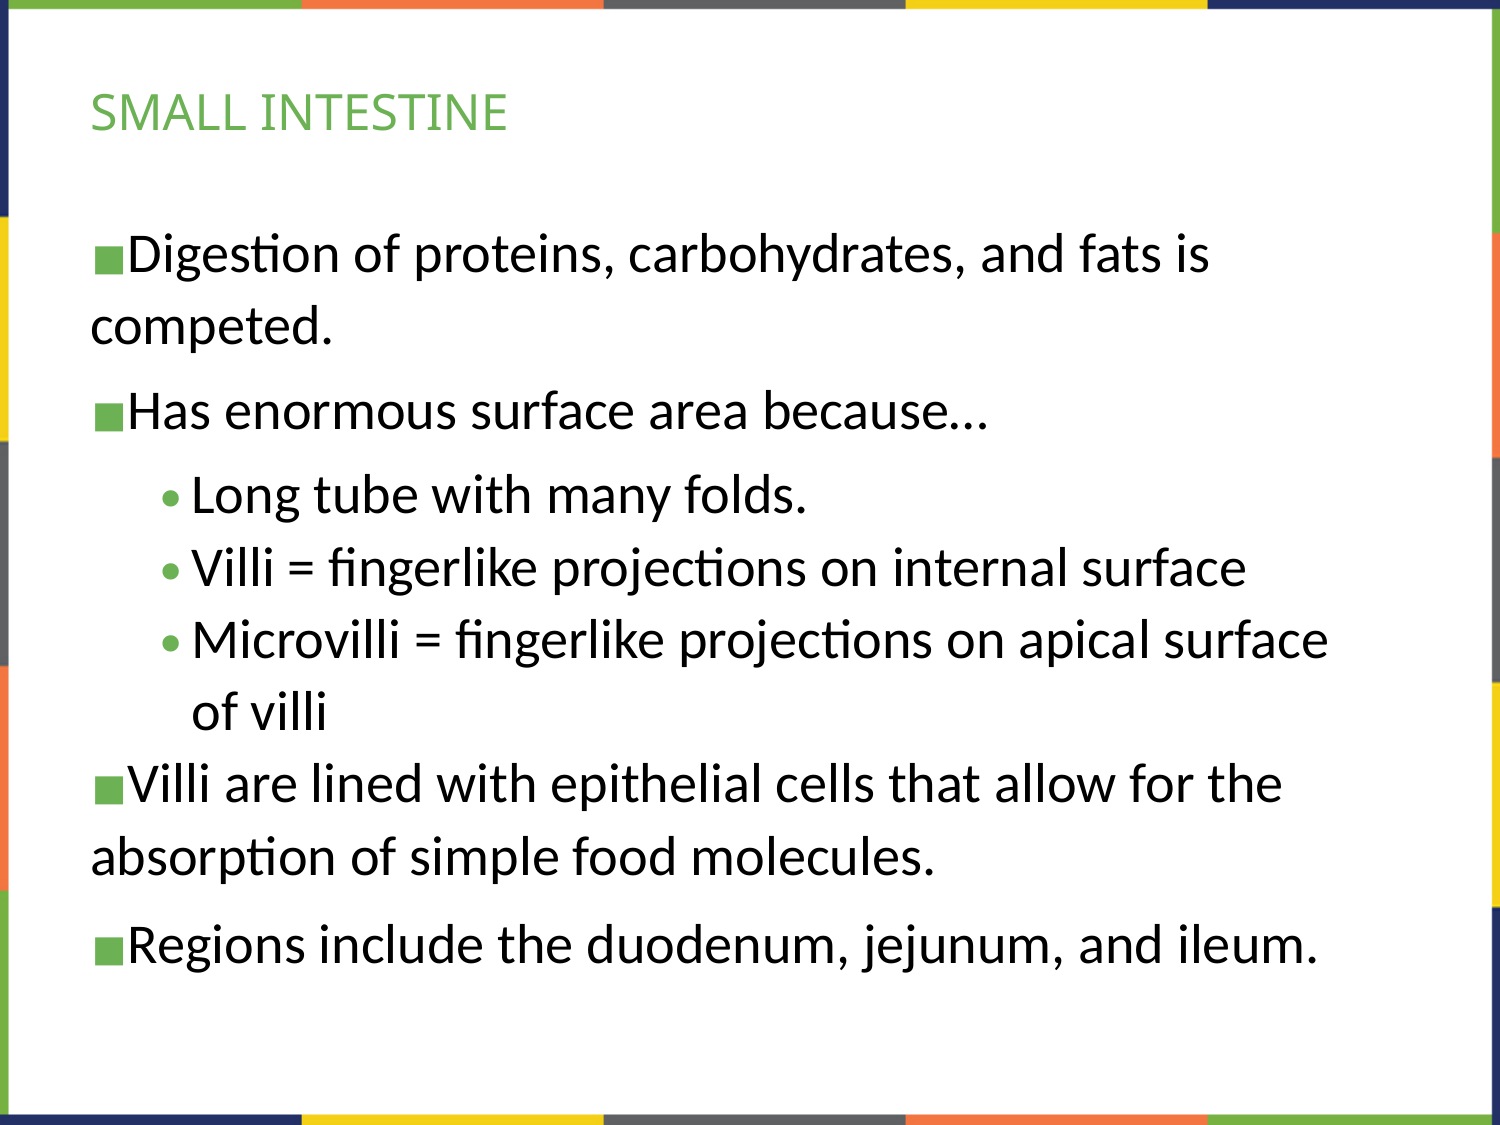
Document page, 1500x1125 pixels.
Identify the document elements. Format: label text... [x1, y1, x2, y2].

list Digestion of proteins, carbohydrates, and fats is competed. Has enormous surface area because… Long tube with many folds. Villi = fingerlike projections on internal surface Microvilli = fingerlike projections on apical surface of villi Villi are lined with epithelial cells that allow for the absorption of simple food molecules. Regions include the duodenum, jejunum, and ileum. [75, 203, 1398, 986]
title SMALL INTESTINE [75, 39, 1398, 148]
picture [0, 0, 1500, 1125]
